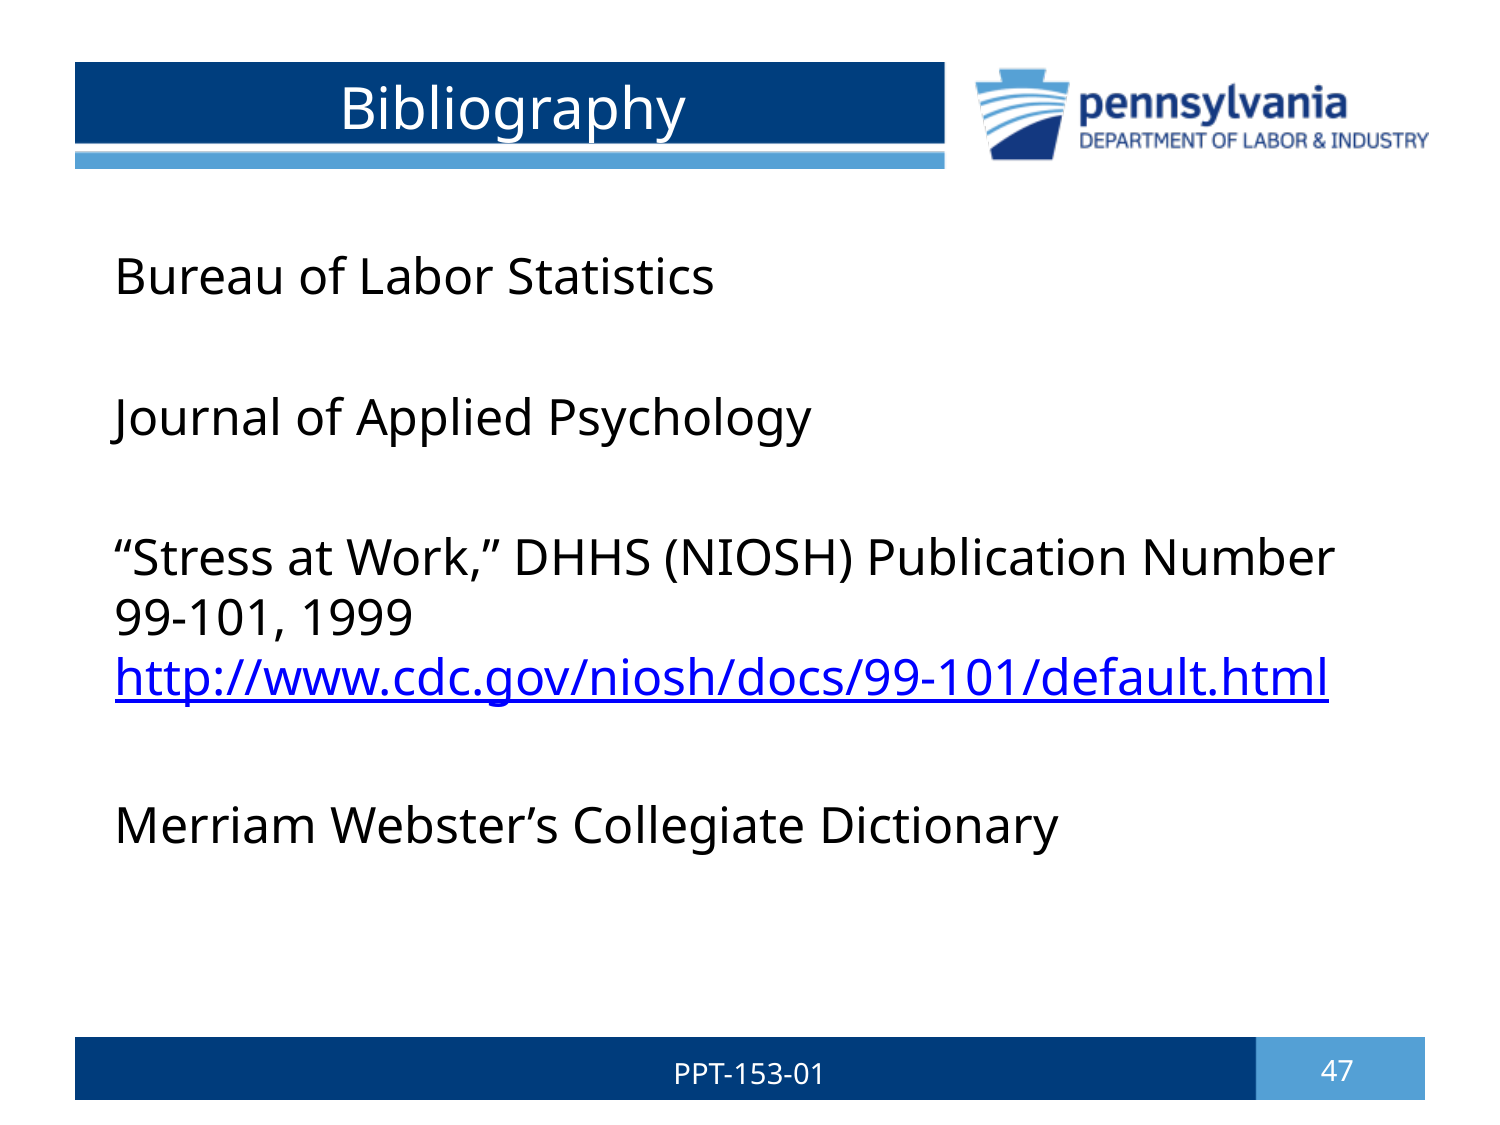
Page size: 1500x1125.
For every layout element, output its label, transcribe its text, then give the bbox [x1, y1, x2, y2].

title Bibliography [75, 62, 950, 150]
footer PPT-153-01 [512, 1042, 988, 1103]
slide_number 47 [1250, 1042, 1425, 1103]
picture [75, 1037, 1425, 1100]
picture [75, 62, 1429, 169]
subtitle Bureau of Labor Statistics Journal of Applied Psychology “Stress at Work,” DHHS (NIOSH) Publication Number 99-101, 1999 http://www.cdc.gov/niosh/docs/99-101/default.html Merriam Webster’s Collegiate Dictionary [99, 237, 1400, 1025]
